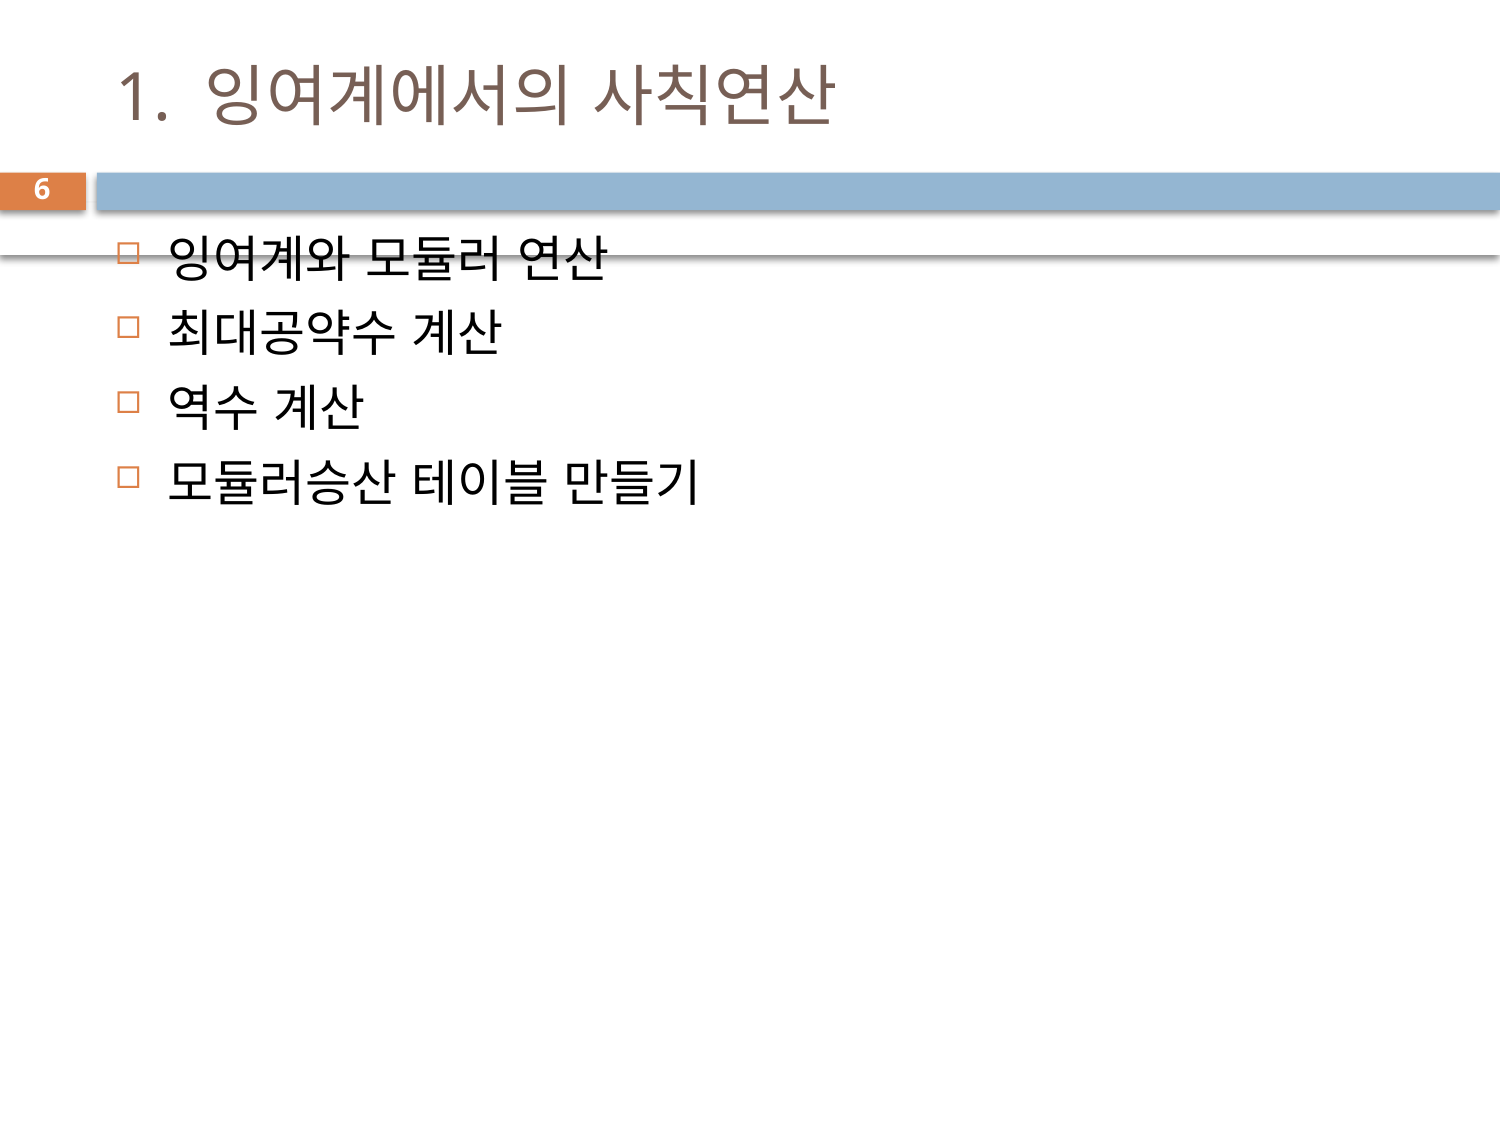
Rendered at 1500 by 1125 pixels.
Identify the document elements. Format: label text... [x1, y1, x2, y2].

list 잉여계와 모듈러 연산 최대공약수 계산 역수 계산 모듈러승산 테이블 만들기 [100, 219, 1438, 1047]
slide_number 6 [0, 170, 87, 211]
title 1. 잉여계에서의 사칙연산 [100, 37, 1438, 149]
